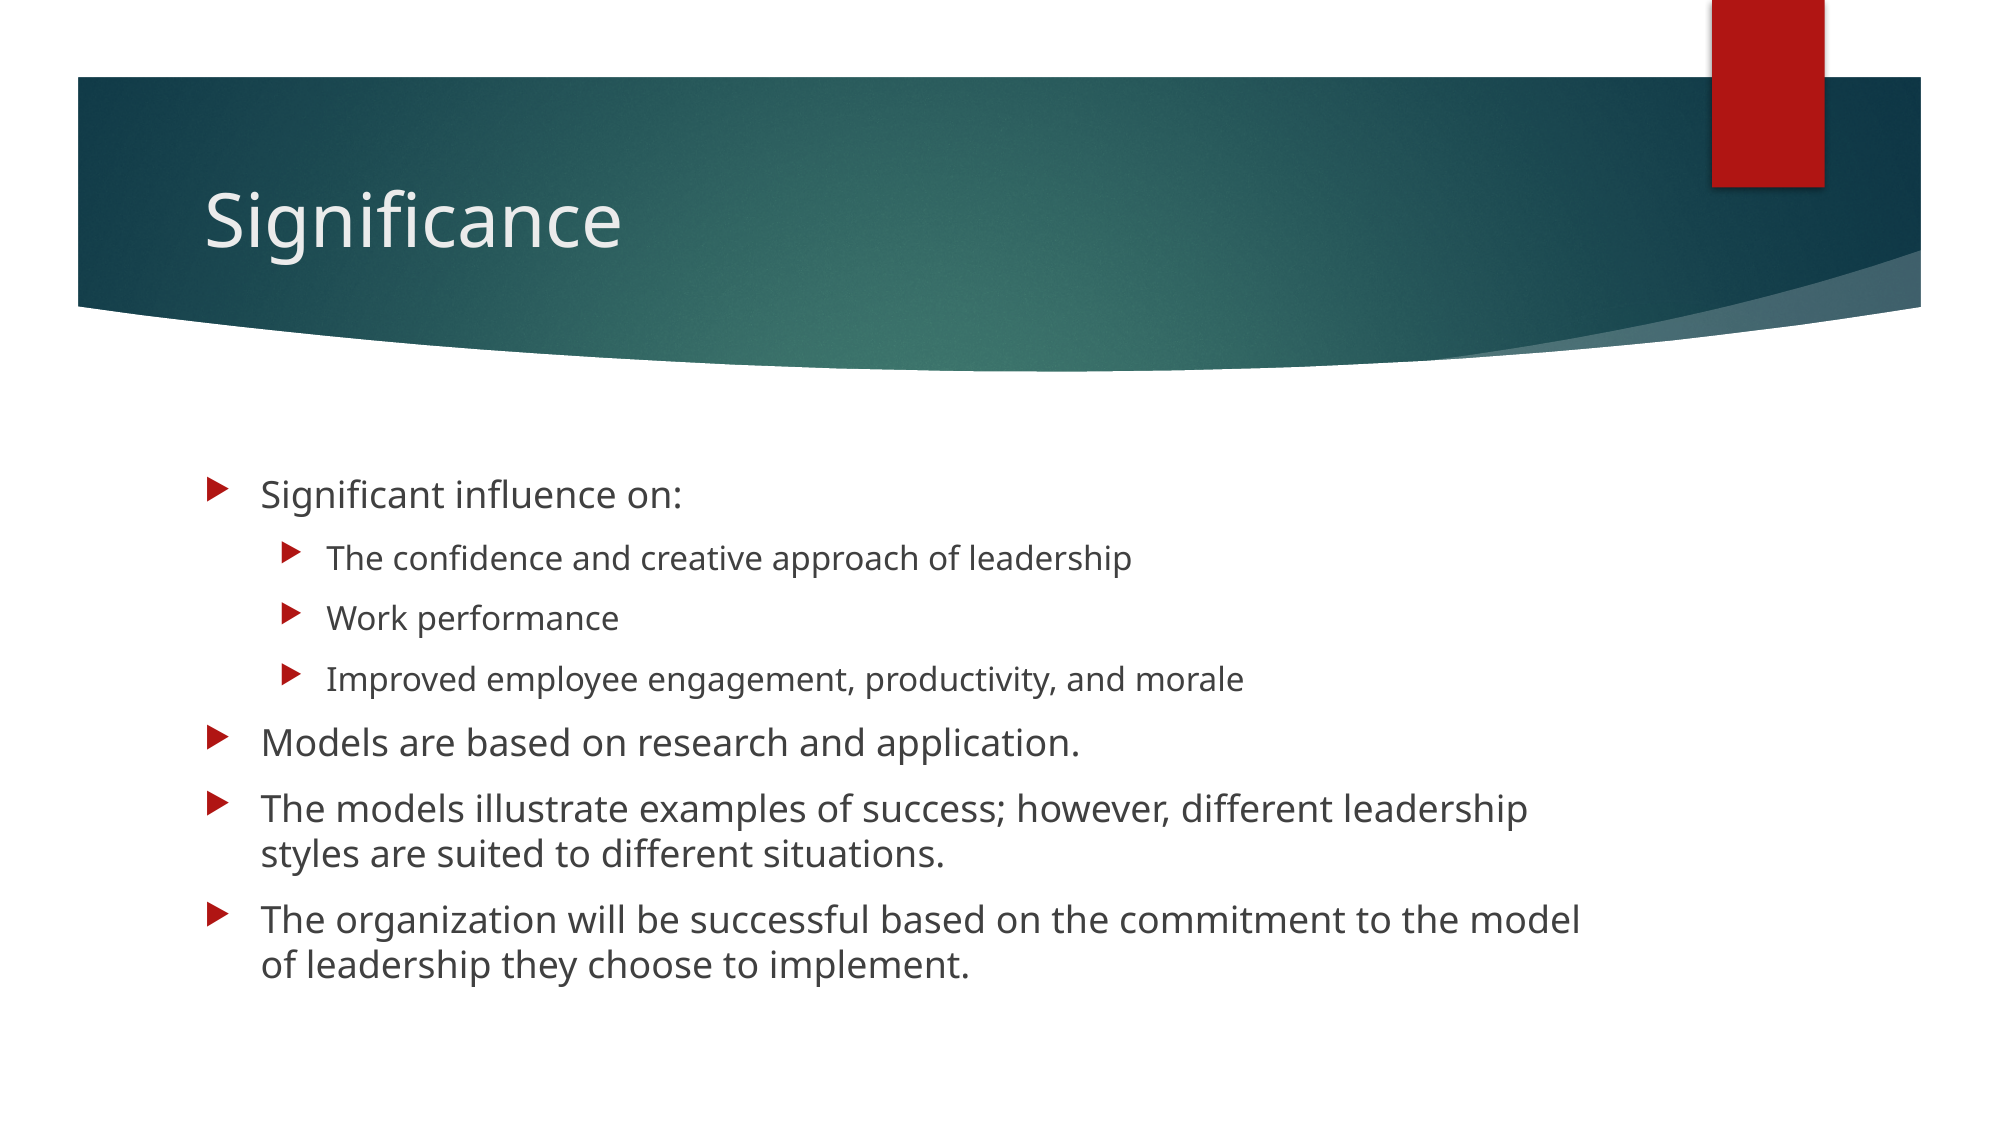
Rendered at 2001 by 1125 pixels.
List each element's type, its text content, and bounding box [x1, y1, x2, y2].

list Significant influence on: The confidence and creative approach of leadership Work performance Improved employee engagement, productivity, and morale Models are based on research and application. The models illustrate examples of success; however, different leadership styles are suited to different situations. The organization will be successful based on the commitment to the model of leadership they choose to implement. [189, 463, 1638, 1024]
title Significance [189, 159, 1638, 276]
